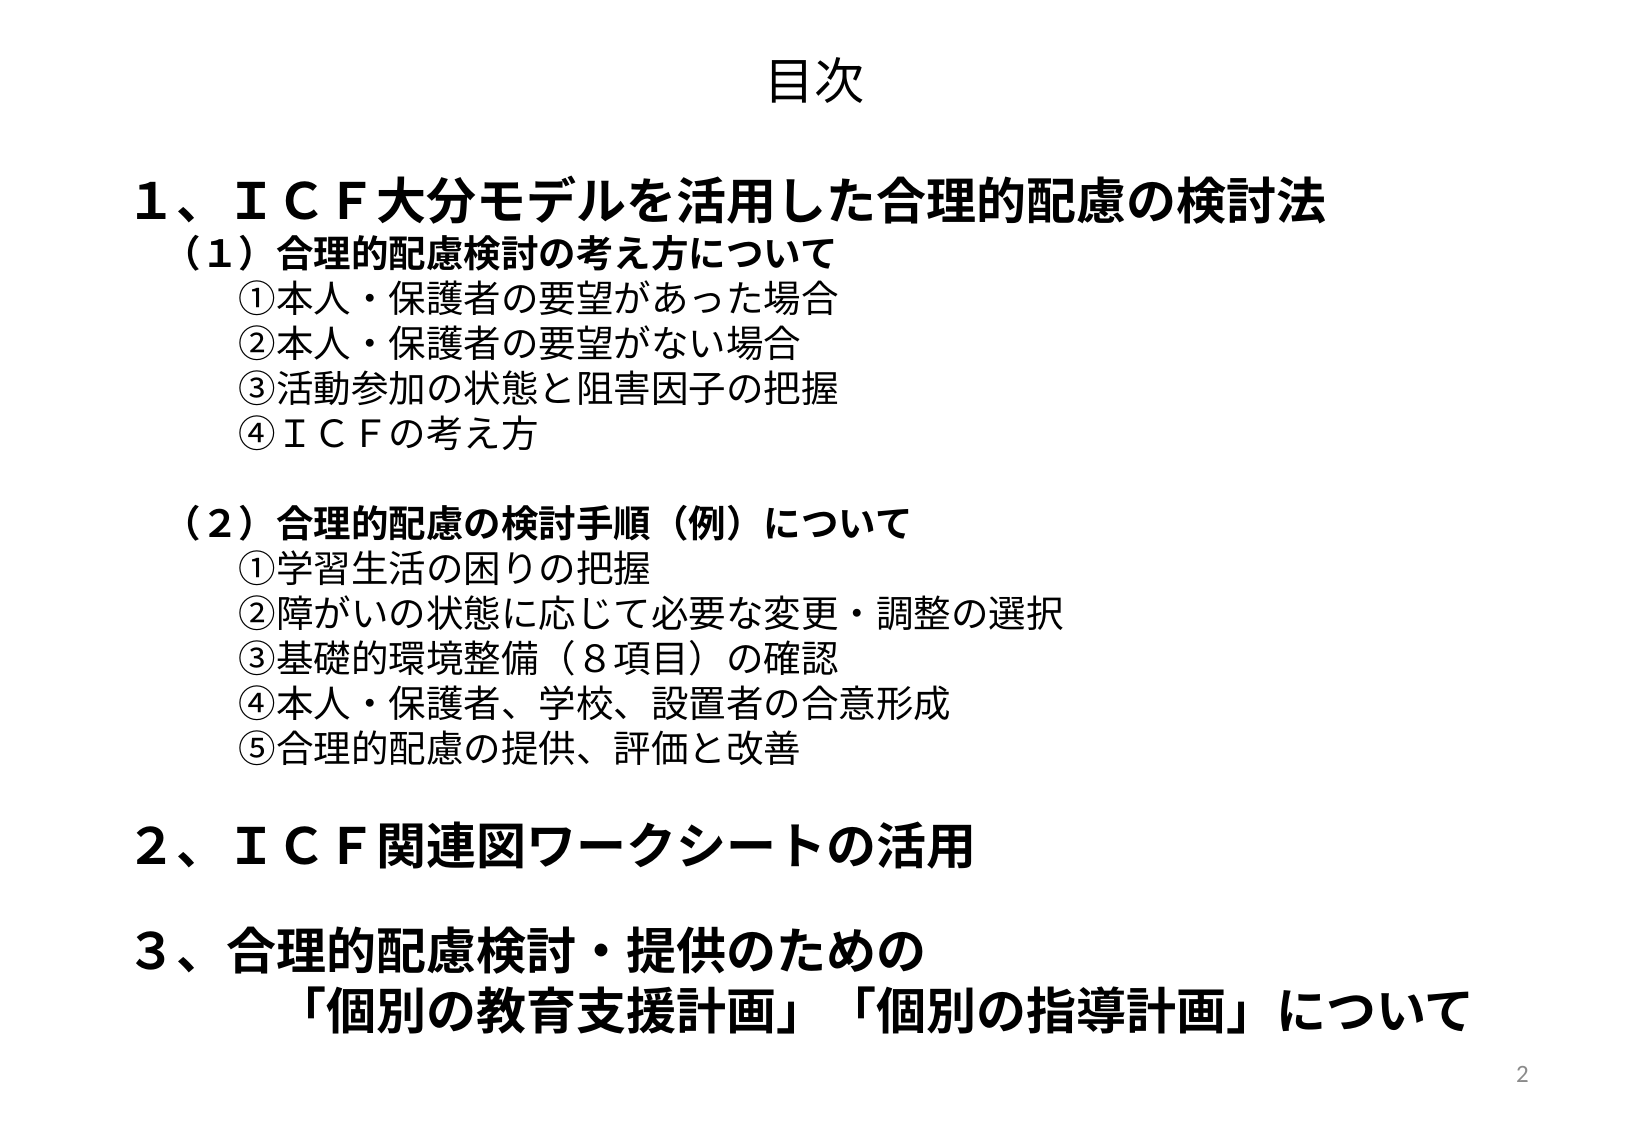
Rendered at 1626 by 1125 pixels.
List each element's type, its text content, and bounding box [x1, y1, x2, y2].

slide_number 2 [1164, 1042, 1544, 1103]
text_box 目次 １、ＩＣＦ大分モデルを活用した合理的配慮の検討法 （１）合理的配慮検討の考え方について ①本人・保護者の要望があった場合 ②本人・保護者の要望がない場合 ③活動参加の状態と阻害因子の把握 ④ＩＣＦの考え方 （２）合理的配慮の検討手順（例）について ①学習生活の困りの把握 ②障がいの状態に応じて必要な変更・調整の選択 ③基礎的環境整備（８項目）の確認 ④本人・保護者、学校、設置者の合意形成 ⑤合理的配慮の提供、評価と改善 ２、ＩＣＦ関連図ワークシートの活用 ３、合理的配慮検討・提供のための 「個別の教育支援計画」「個別の指導計画」について [111, 42, 1518, 1048]
